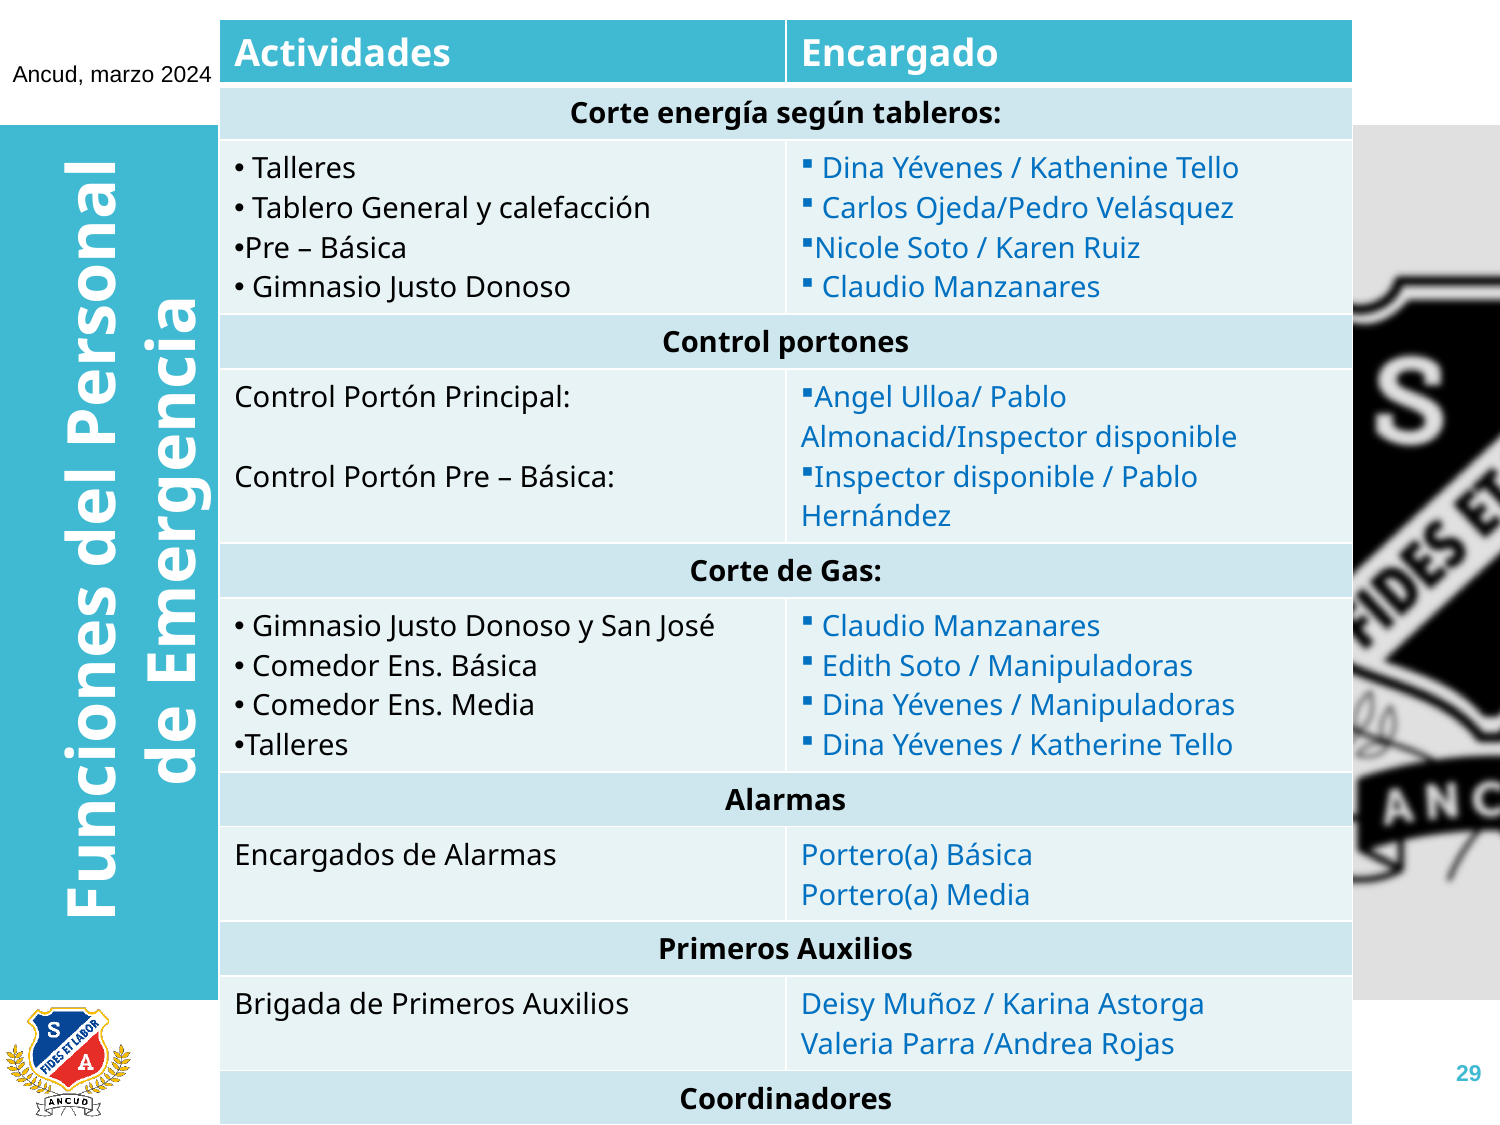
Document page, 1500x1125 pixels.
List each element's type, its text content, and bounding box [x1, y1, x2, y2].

table_cell Primeros Auxilios [220, 922, 1352, 975]
table_cell Encargados de Alarmas [220, 827, 785, 920]
table_header Actividades [220, 20, 785, 82]
table_cell Claudio Manzanares Edith Soto / Manipuladoras Dina Yévenes / Manipuladoras Dina Yévenes / Katherine Tello [787, 599, 1136, 771]
table_cell Gimnasio Justo Donoso y San José Comedor Ens. Básica Comedor Ens. Media Talleres [220, 599, 785, 771]
table_cell Corte energía según tableros: [220, 88, 1352, 139]
picture [4, 1005, 132, 1118]
table_cell Dina Yévenes / Kathenine Tello Carlos Ojeda/Pedro Velásquez Nicole Soto / Karen Ruiz Claudio Manzanares [787, 141, 1352, 313]
table_cell Angel Ulloa/ Pablo Almonacid/Inspector disponible Inspector disponible / Pablo Hernández [787, 370, 1136, 542]
table_cell Control portones [220, 315, 1136, 368]
table_cell Brigada de Primeros Auxilios [220, 977, 785, 1070]
table_cell Coordinadores [220, 1071, 1352, 1124]
table_cell Alarmas [220, 773, 1136, 826]
table_cell Corte de Gas: [220, 544, 1136, 597]
table_cell Control Portón Principal: Control Portón Pre – Básica: [220, 370, 785, 542]
text_box Ancud, marzo 2024 [0, 52, 298, 95]
text_box Funciones del Personal de Emergencia [41, 140, 218, 941]
picture [1136, 266, 1500, 893]
slide_number 29 [1308, 1042, 1497, 1103]
table_cell Deisy Muñoz / Karina Astorga Valeria Parra /Andrea Rojas [787, 977, 1352, 1070]
table_cell Portero(a) Básica Portero(a) Media [787, 827, 1352, 920]
table_cell Talleres Tablero General y calefacción Pre – Básica Gimnasio Justo Donoso [220, 141, 785, 313]
table_header Encargado [787, 20, 1352, 82]
